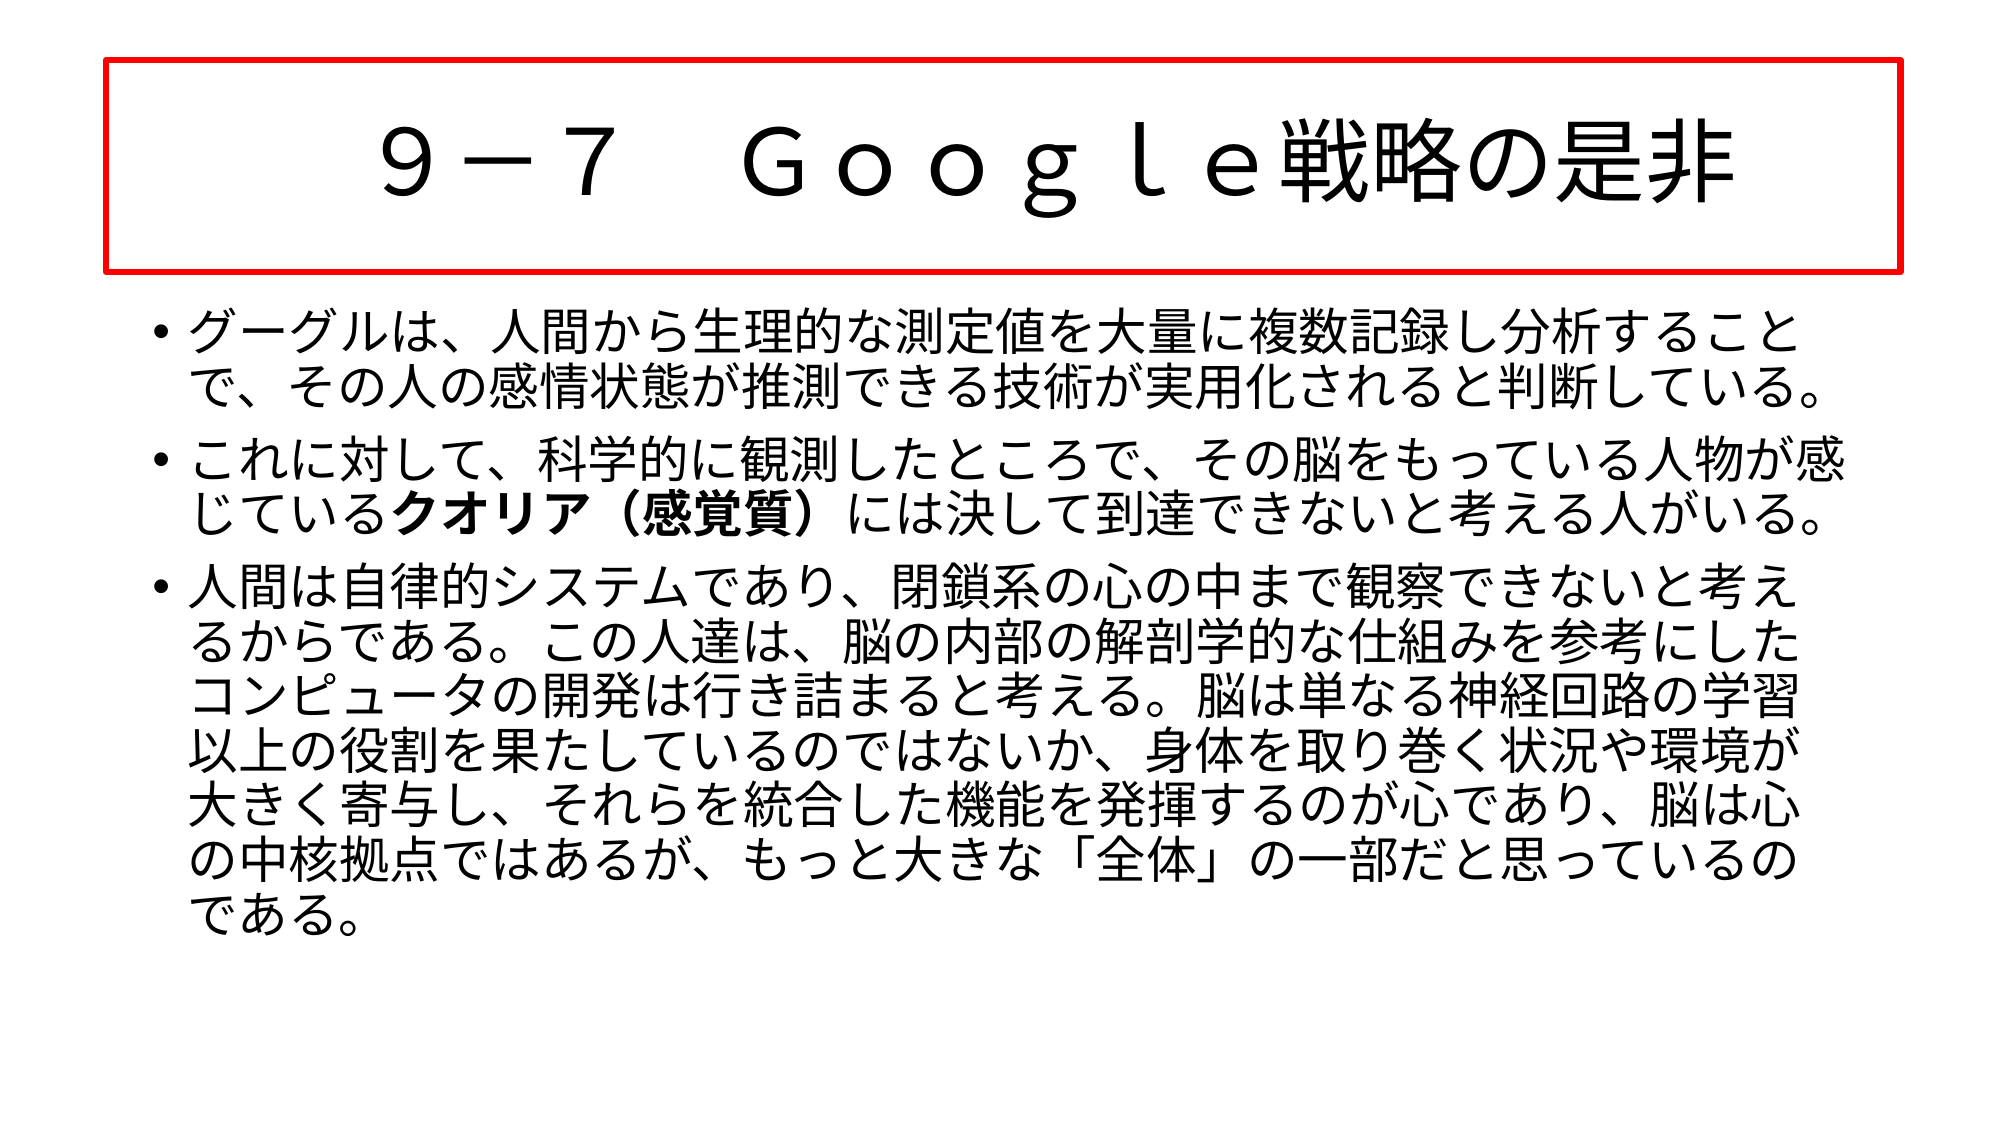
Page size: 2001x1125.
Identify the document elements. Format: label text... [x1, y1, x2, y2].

list グーグルは、人間から生理的な測定値を大量に複数記録し分析することで、その人の感情状態が推測できる技術が実用化されると判断している。 これに対して、科学的に観測したところで、その脳をもっている人物が感じているクオリア（感覚質）には決して到達できないと考える人がいる。 人間は自律的システムであり、閉鎖系の心の中まで観察できないと考えるからである。この人達は、脳の内部の解剖学的な仕組みを参考にしたコンピュータの開発は行き詰まると考える。脳は単なる神経回路の学習以上の役割を果たしているのではないか、身体を取り巻く状況や環境が大きく寄与し、それらを統合した機能を発揮するのが心であり、脳は心の中核拠点ではあるが、もっと大きな「全体」の一部だと思っているのである。 [137, 299, 1863, 1014]
title ９－７ Ｇｏｏｇｌｅ戦略の是非 [106, 59, 1901, 272]
